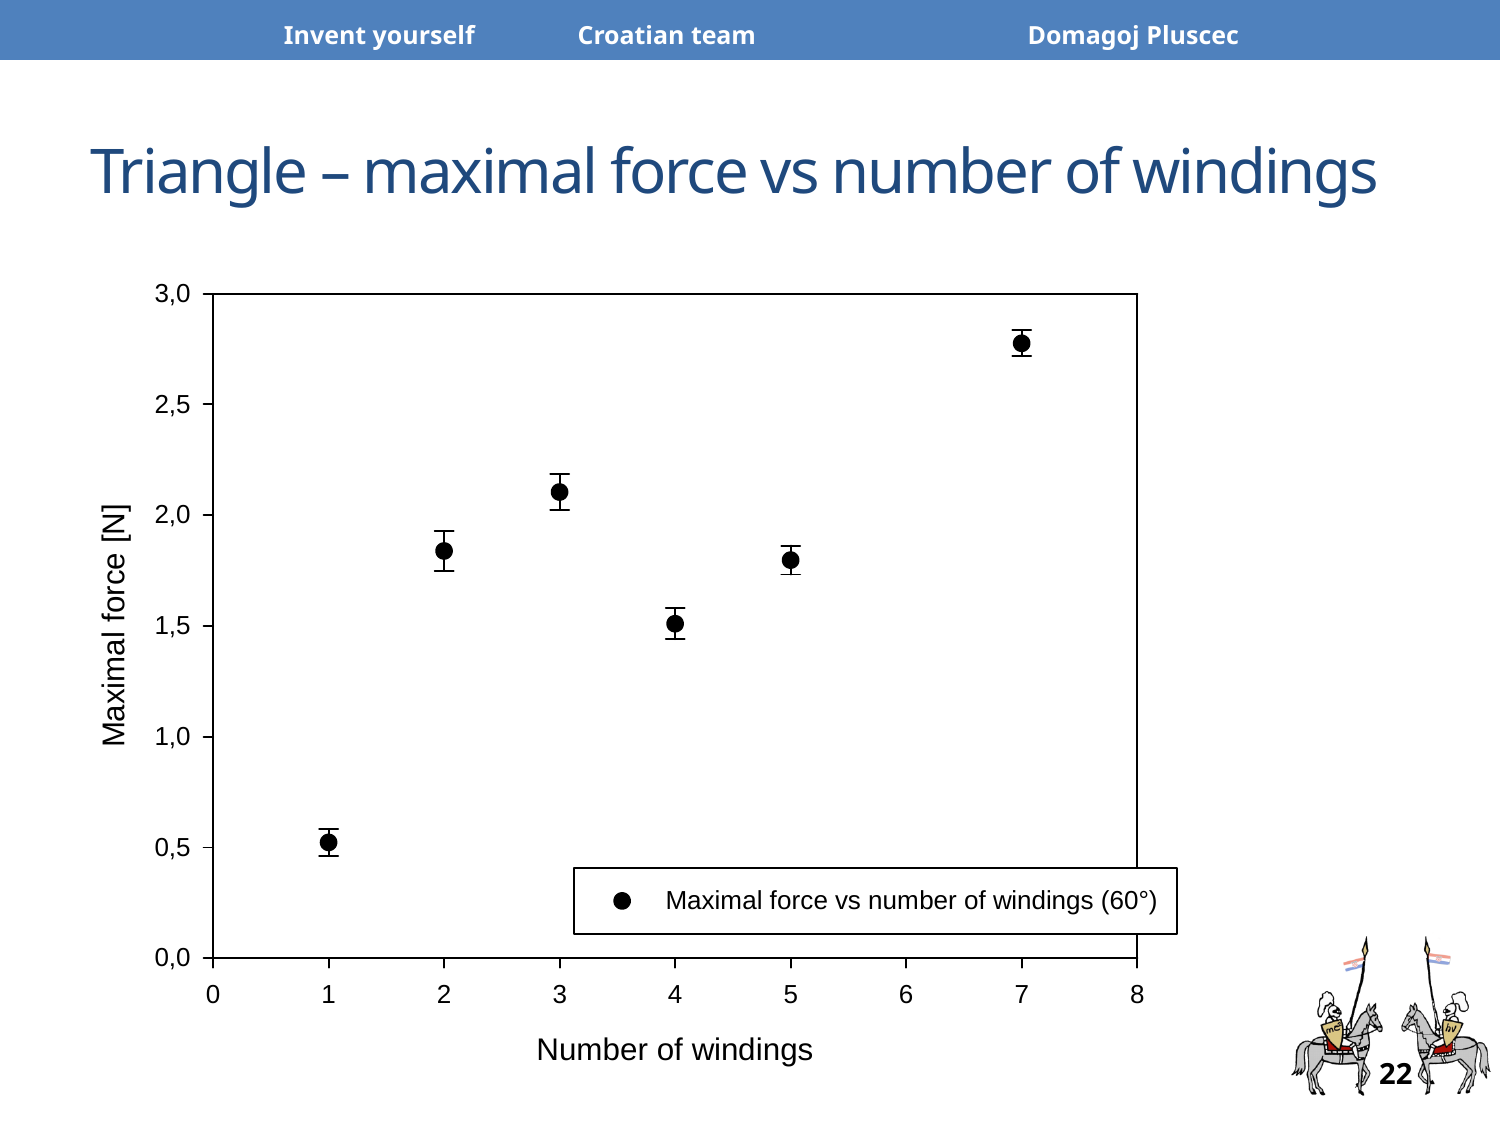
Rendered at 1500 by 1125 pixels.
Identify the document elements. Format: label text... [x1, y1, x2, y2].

picture [1276, 928, 1500, 1115]
title Triangle – maximal force vs number of windings [75, 87, 1425, 250]
footer Invent yourself Croatian team Domagoj Pluscec [81, 7, 1436, 62]
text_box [88, 192, 1247, 1076]
